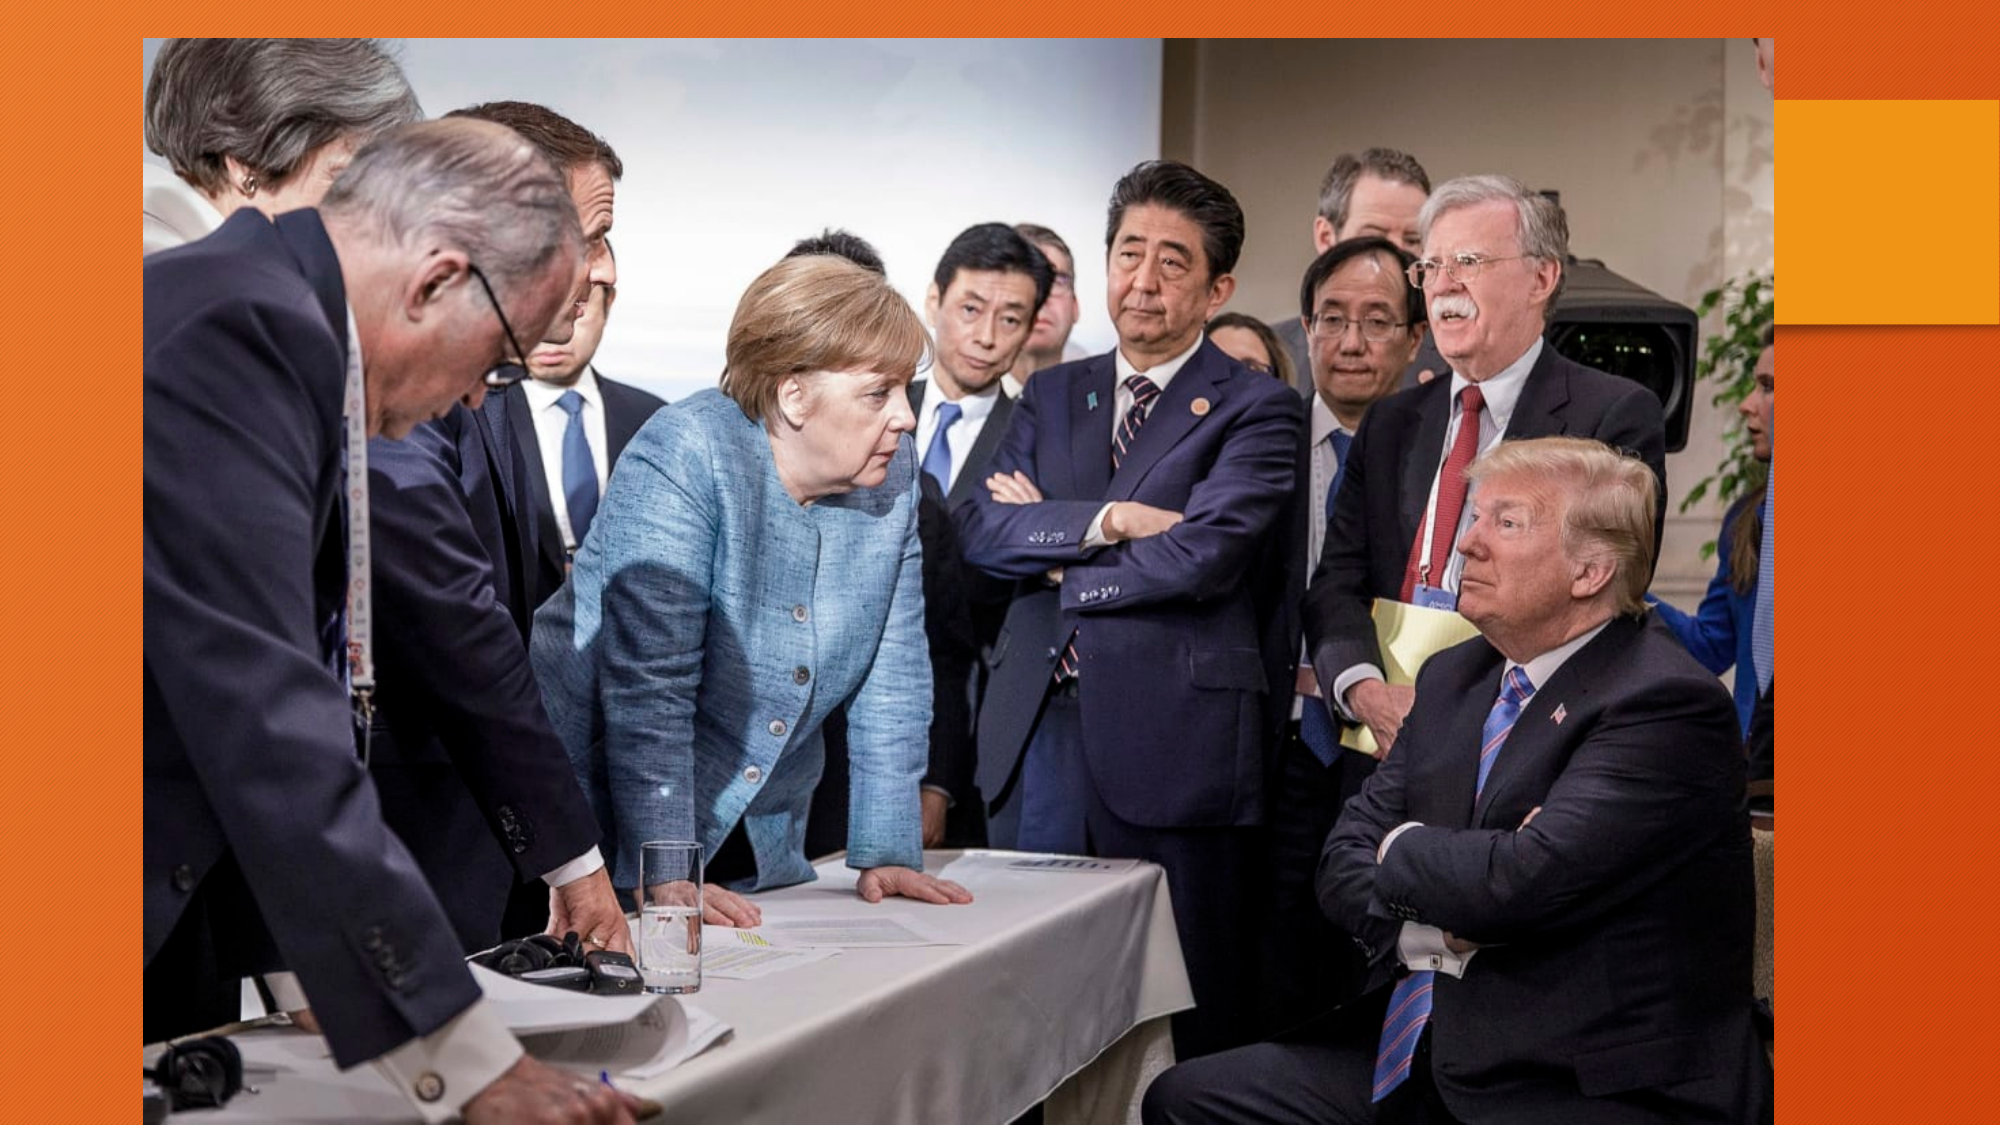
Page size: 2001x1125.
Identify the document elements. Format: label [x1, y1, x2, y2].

picture [143, 38, 2000, 1125]
